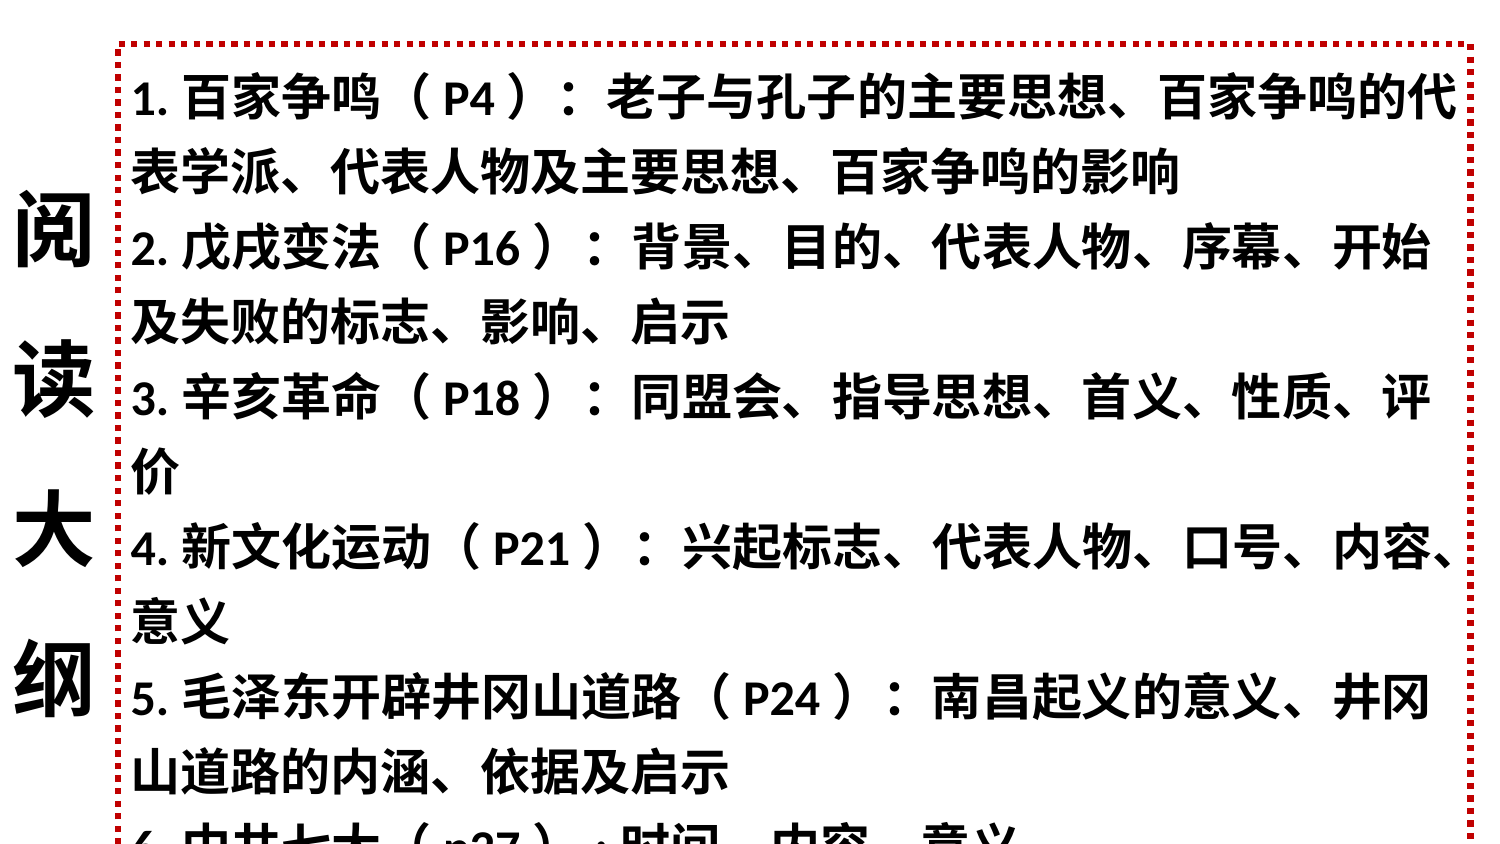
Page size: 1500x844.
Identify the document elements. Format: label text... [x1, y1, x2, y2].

text_box 阅 读 大 纲 [0, 120, 117, 734]
text_box 1.百家争鸣（P4）：老子与孔子的主要思想、百家争鸣的代表学派、代表人物及主要思想、百家争鸣的影响 2.戊戌变法（P16）：背景、目的、代表人物、序幕、开始及失败的标志、影响、启示 3.辛亥革命（P18）：同盟会、指导思想、首义、性质、评价 4.新文化运动（P21）：兴起标志、代表人物、口号、内容、意义 5.毛泽东开辟井冈山道路（P24）：南昌起义的意义、井冈山道路的内涵、依据及启示 6.中共七大（p27）:时间、内容、意义 [117, 43, 1471, 844]
